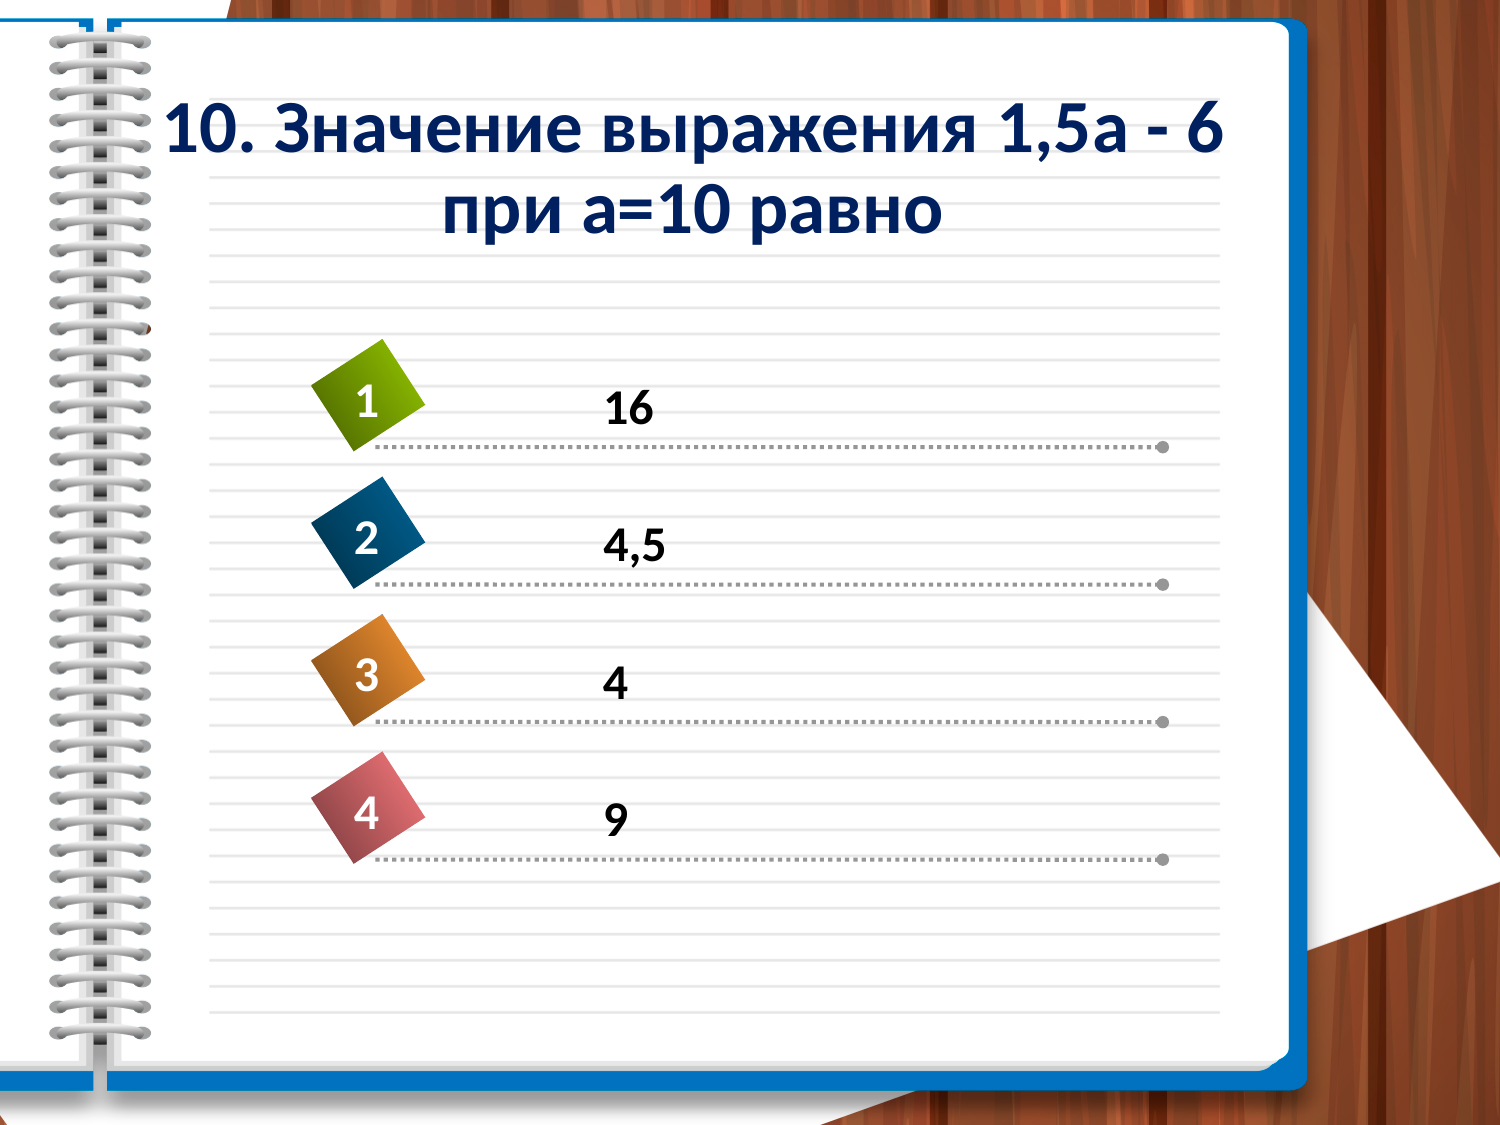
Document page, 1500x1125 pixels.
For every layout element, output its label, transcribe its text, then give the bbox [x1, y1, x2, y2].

picture [0, 0, 1500, 1125]
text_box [325, 630, 1163, 723]
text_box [325, 768, 1163, 860]
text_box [325, 355, 1163, 448]
title 10. Значение выражения 1,5a - 6 при a=10 равно [107, 103, 1279, 235]
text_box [325, 493, 1163, 585]
